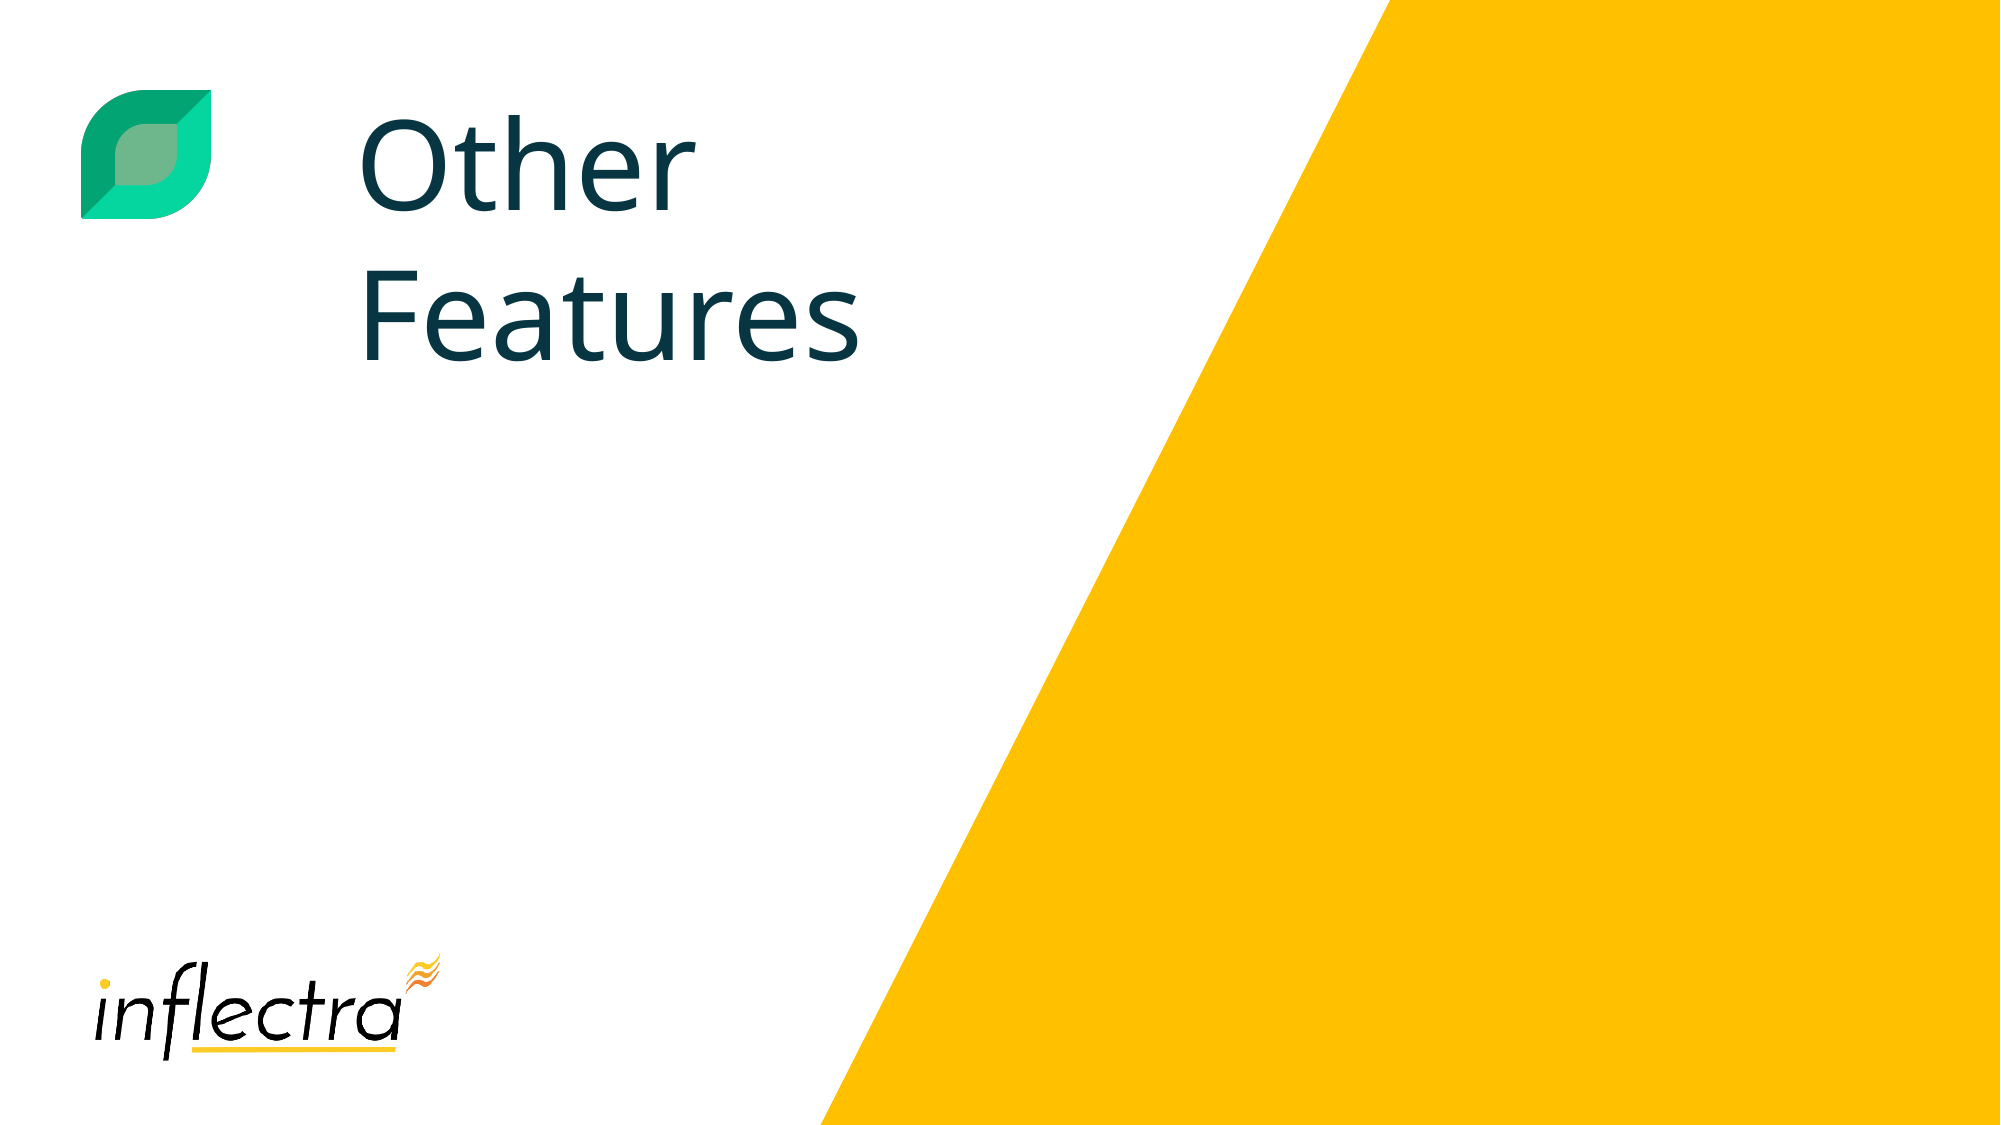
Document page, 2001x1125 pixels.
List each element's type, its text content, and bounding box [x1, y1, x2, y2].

picture [85, 945, 448, 1069]
title Other Features [340, 77, 1102, 462]
picture [81, 90, 211, 219]
